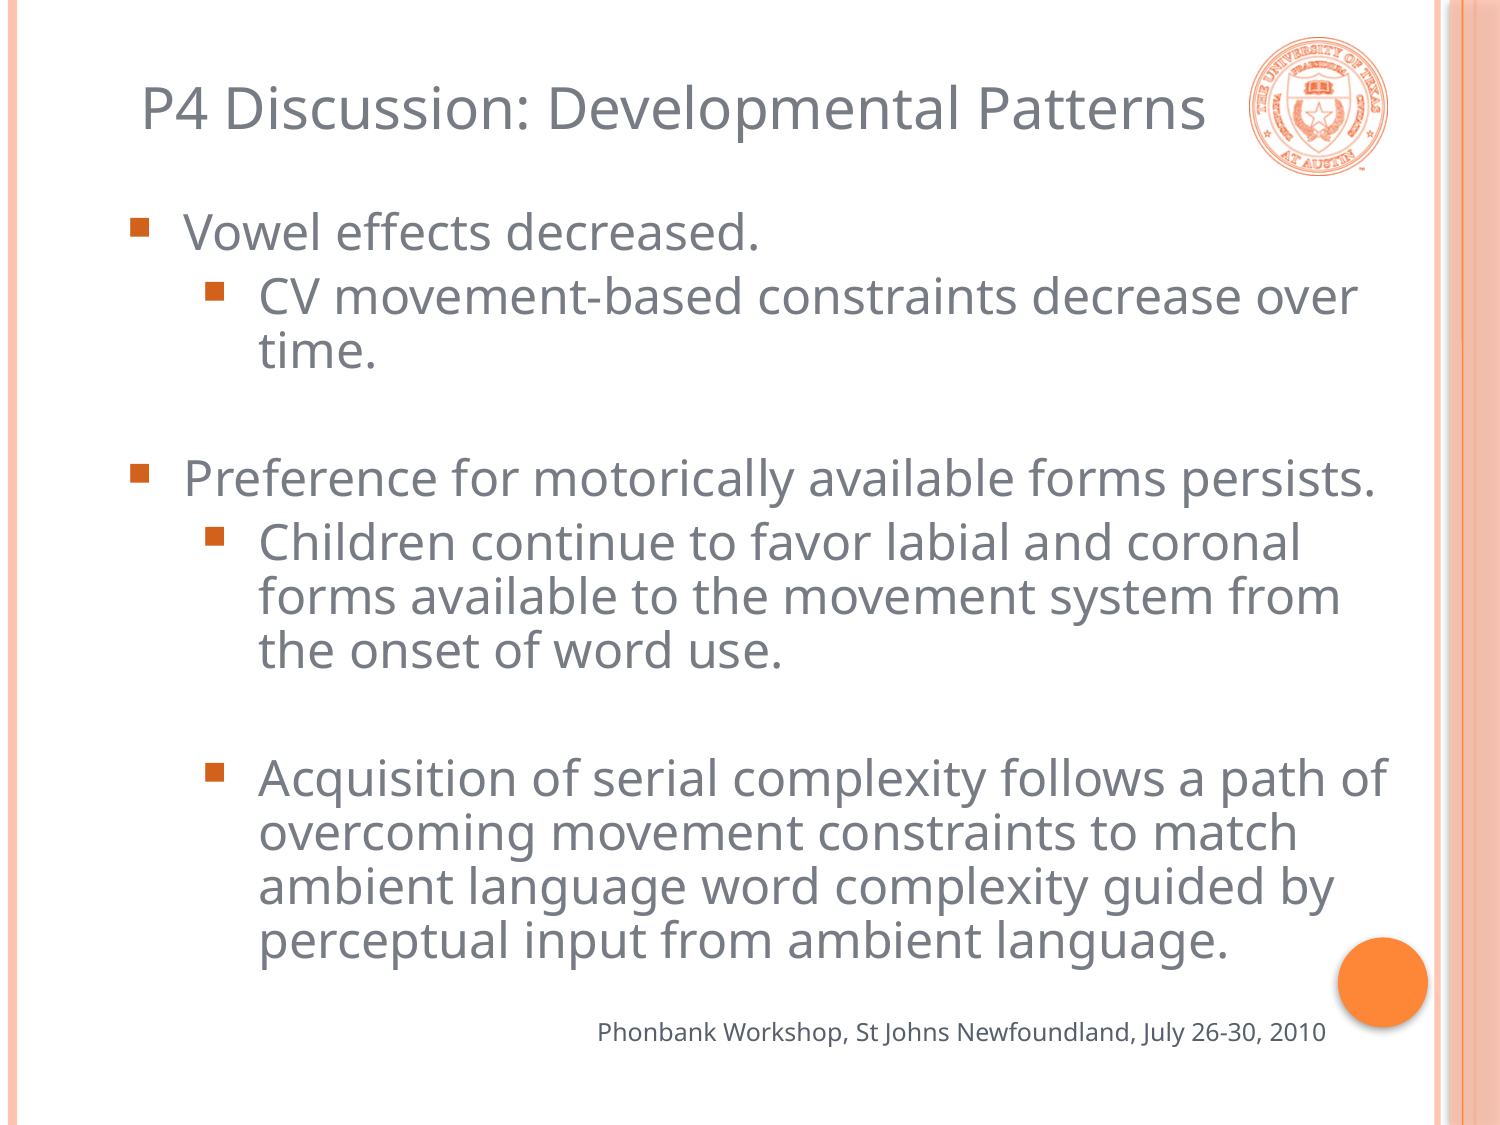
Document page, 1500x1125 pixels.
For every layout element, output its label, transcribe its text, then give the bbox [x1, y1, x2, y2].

text_box P4 Discussion: Developmental Patterns [125, 37, 1246, 175]
text_box Vowel effects decreased. CV movement-based constraints decrease over time. Preference for motorically available forms persists. Children continue to favor labial and coronal forms available to the movement system from the onset of word use. Acquisition of serial complexity follows a path of overcoming movement constraints to match ambient language word complexity guided by perceptual input from ambient language. [112, 199, 1425, 950]
text_box Phonbank Workshop, St Johns Newfoundland, July 26-30, 2010 [582, 1009, 1343, 1099]
picture [1248, 36, 1388, 176]
